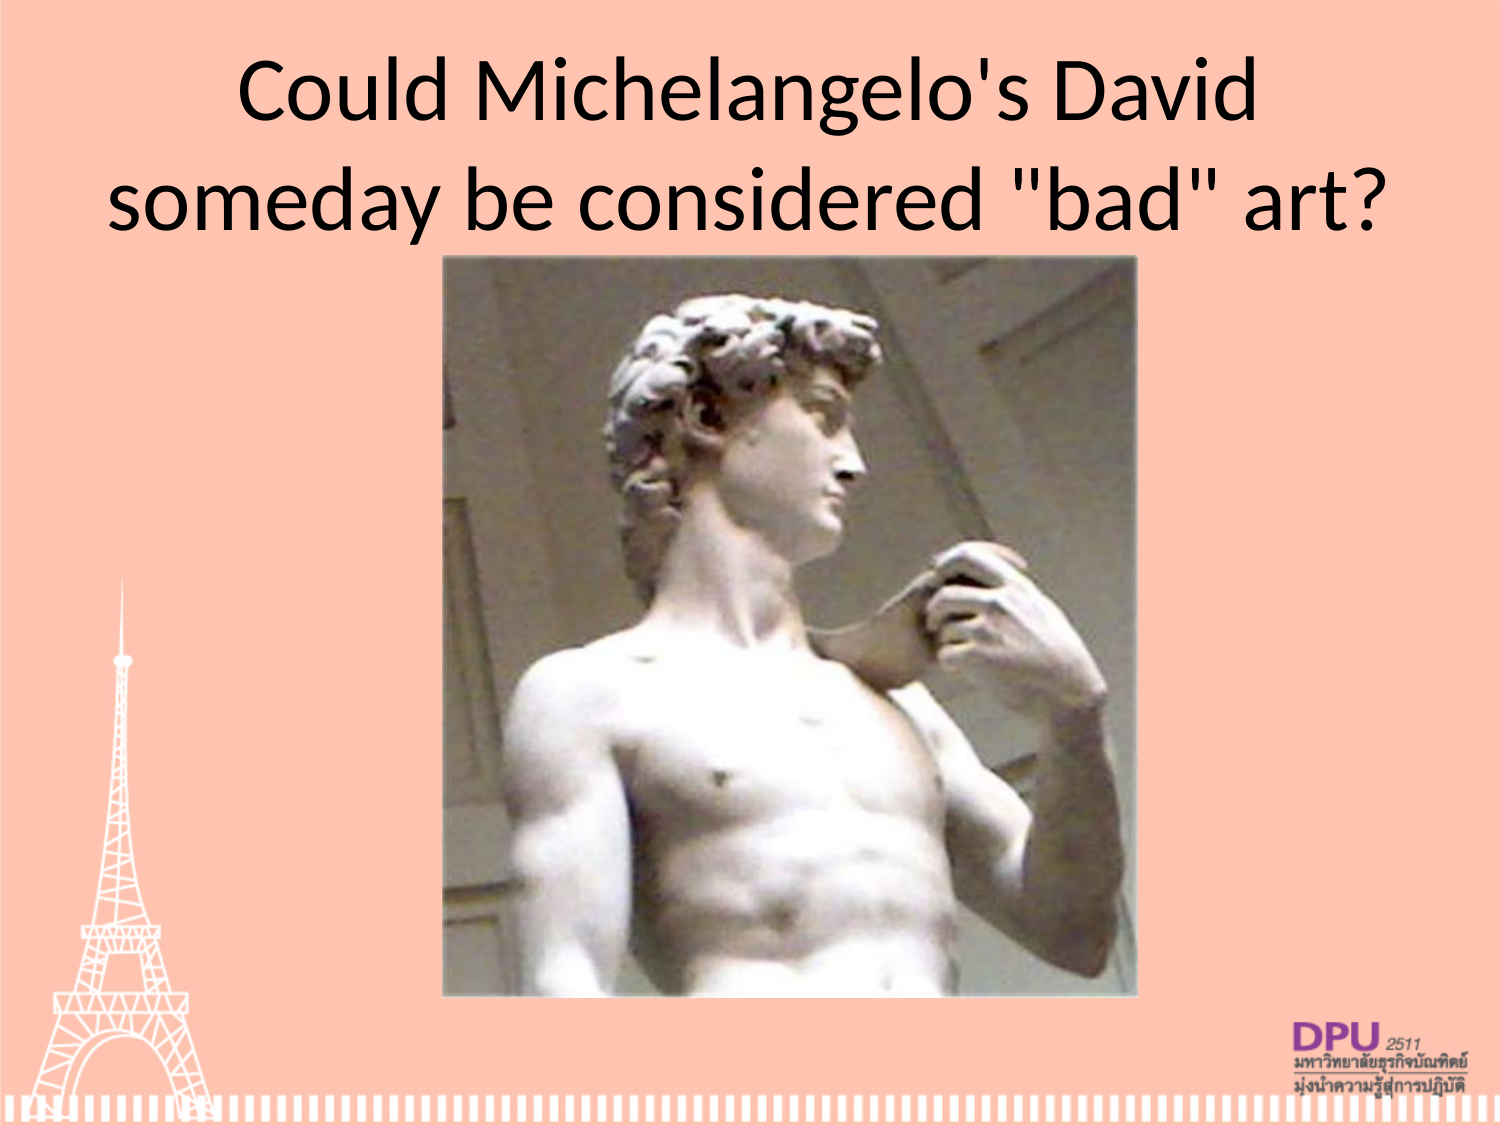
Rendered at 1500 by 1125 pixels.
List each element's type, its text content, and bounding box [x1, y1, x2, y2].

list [442, 255, 1138, 998]
title Could Michelangelo's David someday be considered "bad" art? [75, 45, 1425, 233]
picture [0, 0, 1500, 1125]
